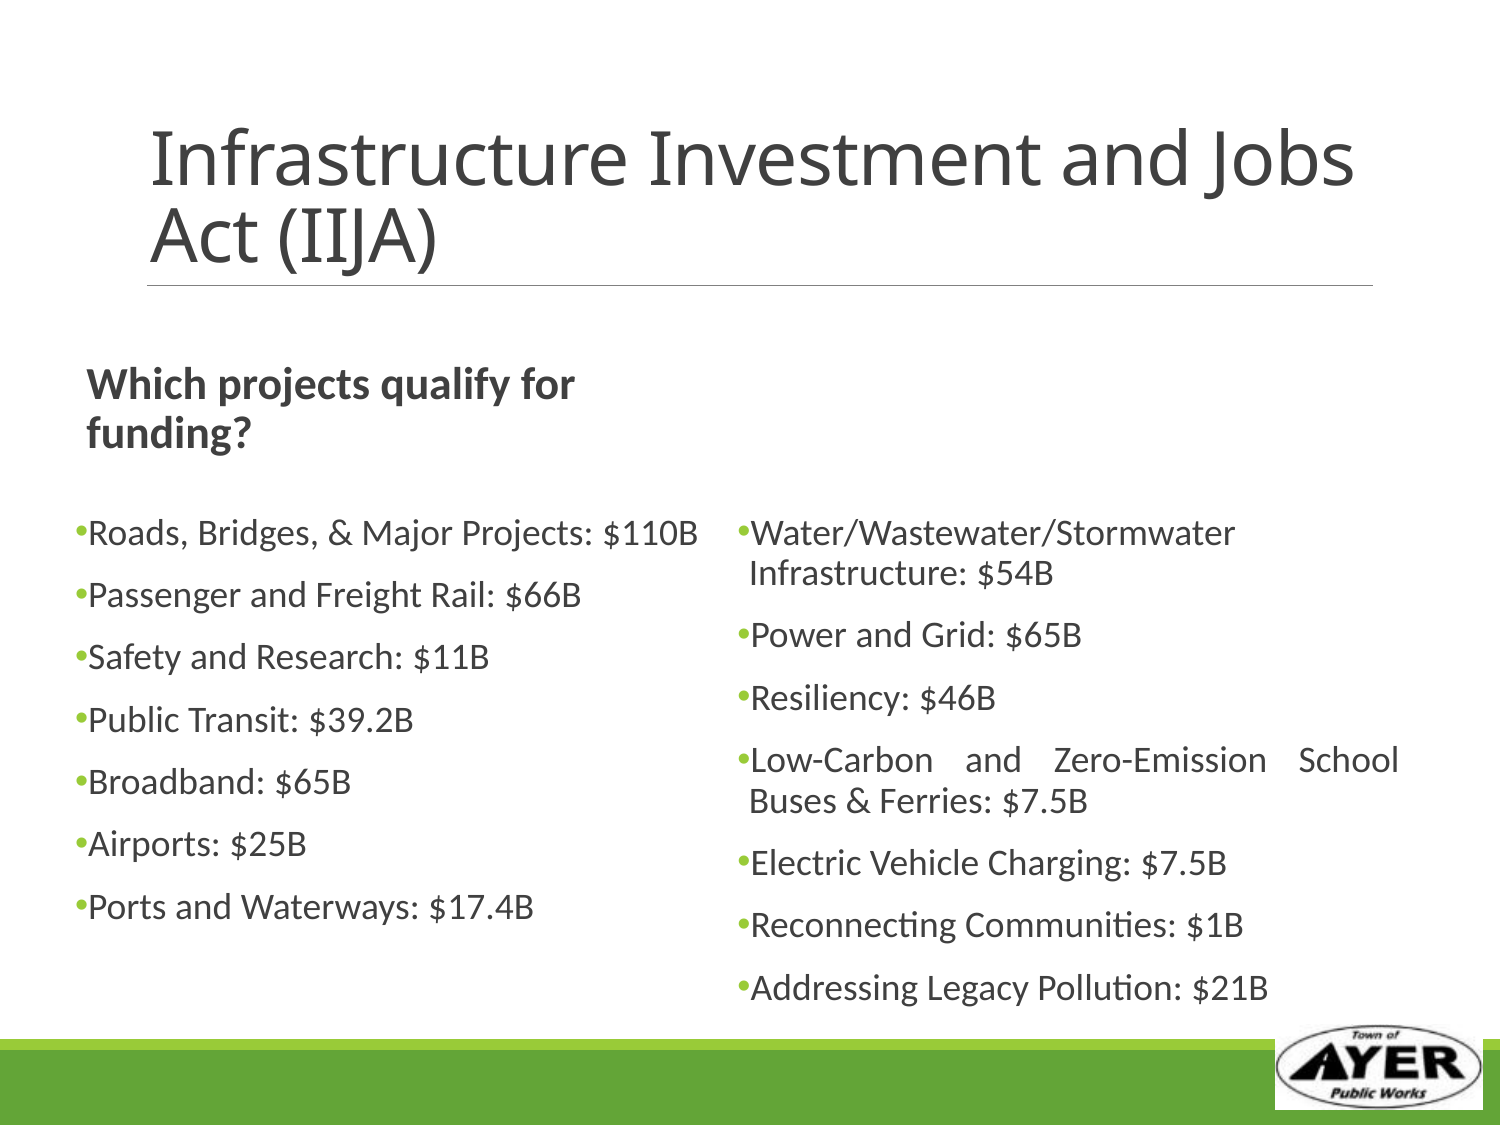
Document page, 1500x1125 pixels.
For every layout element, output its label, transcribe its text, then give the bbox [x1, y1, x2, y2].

picture [1275, 1024, 1483, 1110]
title Infrastructure Investment and Jobs Act (IIJA) [135, 47, 1373, 285]
list Which projects qualify for funding? [75, 232, 747, 893]
text_box Roads, Bridges, & Major Projects: $110B Passenger and Freight Rail: $66B Safety and Research: $11B Public Transit: $39.2B Broadband: $65B Airports: $25B Ports and Waterways: $17.4B Water/Wastewater/Stormwater Infrastructure: $54B Power and Grid: $65B Resiliency: $46B Low-Carbon and Zero-Emission School Buses & Ferries: $7.5B Electric Vehicle Charging: $7.5B Reconnecting Communities: $1B Addressing Legacy Pollution: $21B [75, 505, 1400, 1038]
